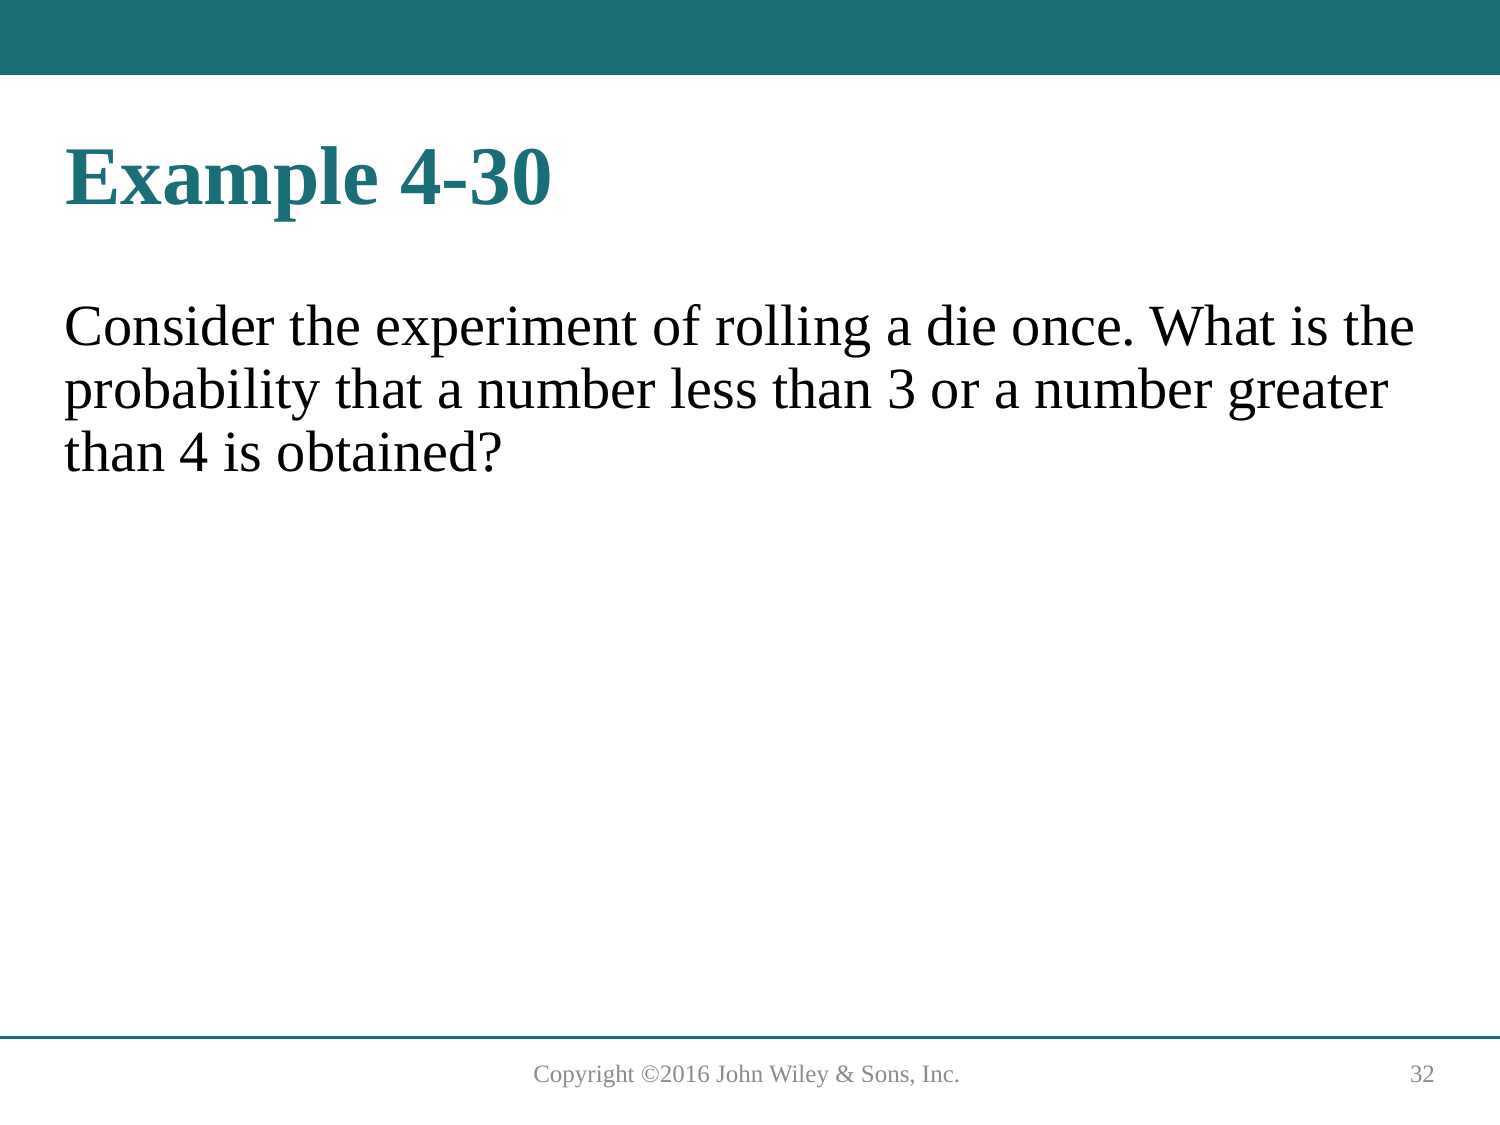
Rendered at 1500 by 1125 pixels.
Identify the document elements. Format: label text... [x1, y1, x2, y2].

title Example 4-30 [50, 125, 1450, 263]
slide_number 32 [1059, 1042, 1450, 1103]
list Consider the experiment of rolling a die once. What is the probability that a number less than 3 or a number greater than 4 is obtained? [50, 287, 1450, 1013]
footer Copyright ©2016 John Wiley & Sons, Inc. [496, 1042, 1004, 1103]
